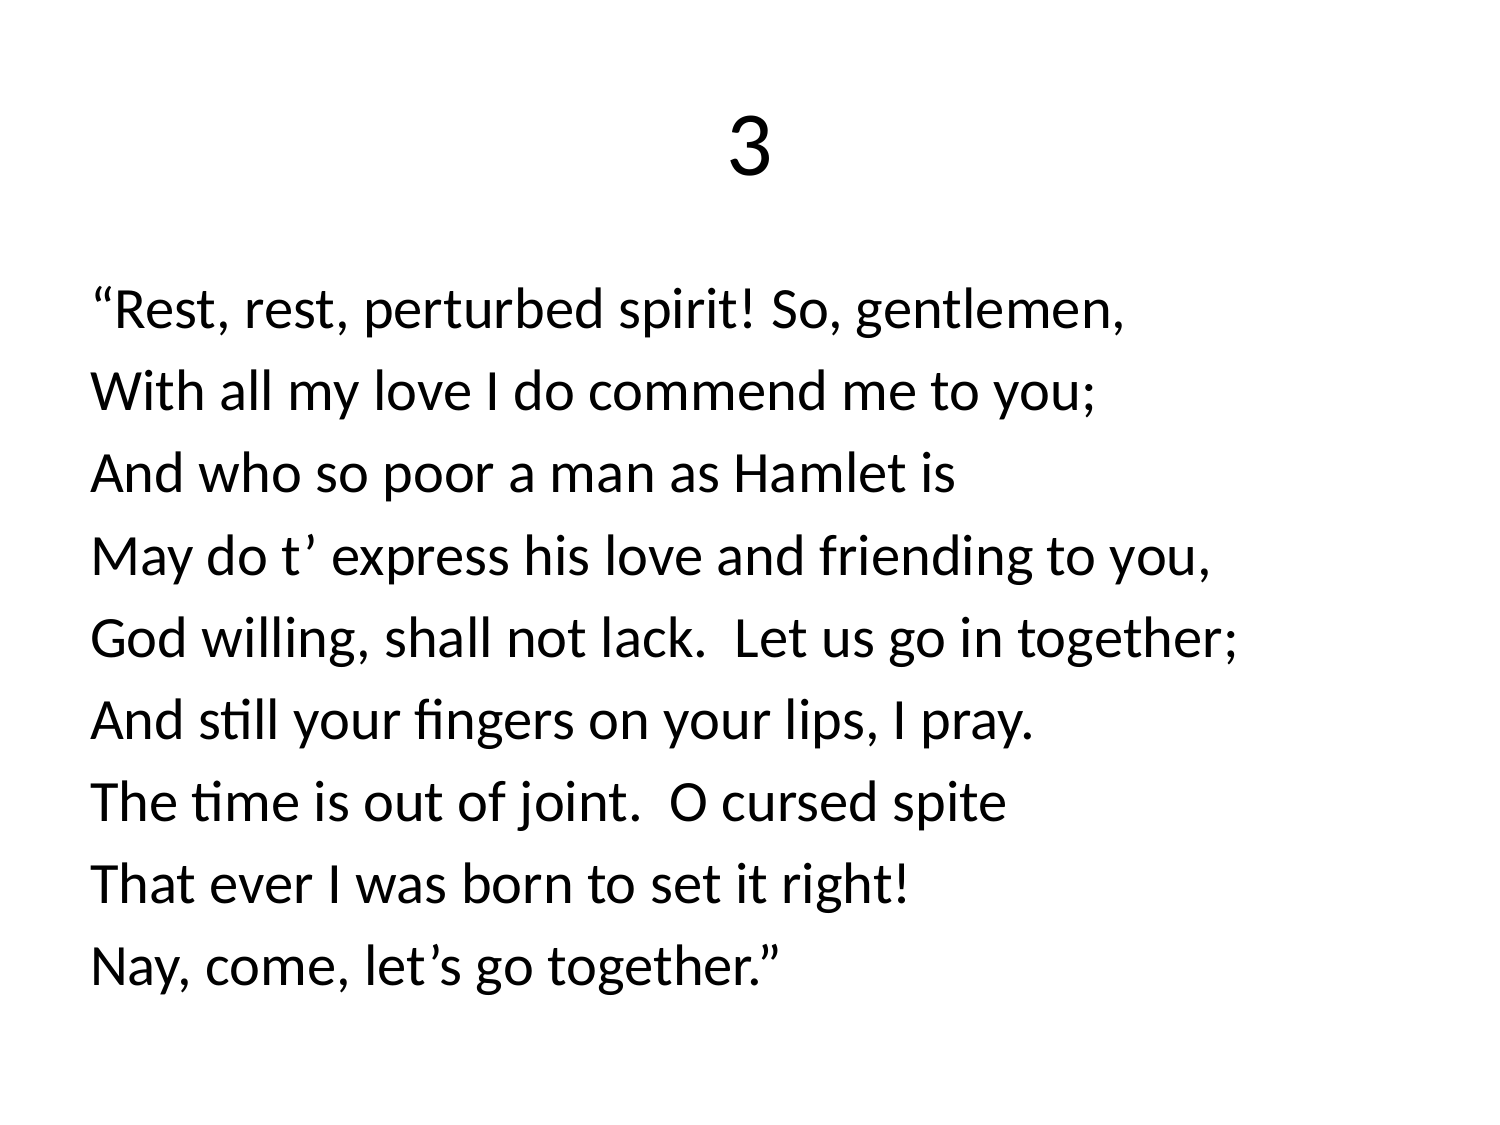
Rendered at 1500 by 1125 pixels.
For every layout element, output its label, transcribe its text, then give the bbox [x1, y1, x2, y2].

title 3 [75, 45, 1425, 233]
list “Rest, rest, perturbed spirit! So, gentlemen, With all my love I do commend me to you; And who so poor a man as Hamlet is May do t’ express his love and friending to you, God willing, shall not lack. Let us go in together; And still your fingers on your lips, I pray. The time is out of joint. O cursed spite That ever I was born to set it right! Nay, come, let’s go together.” [75, 262, 1425, 1005]
